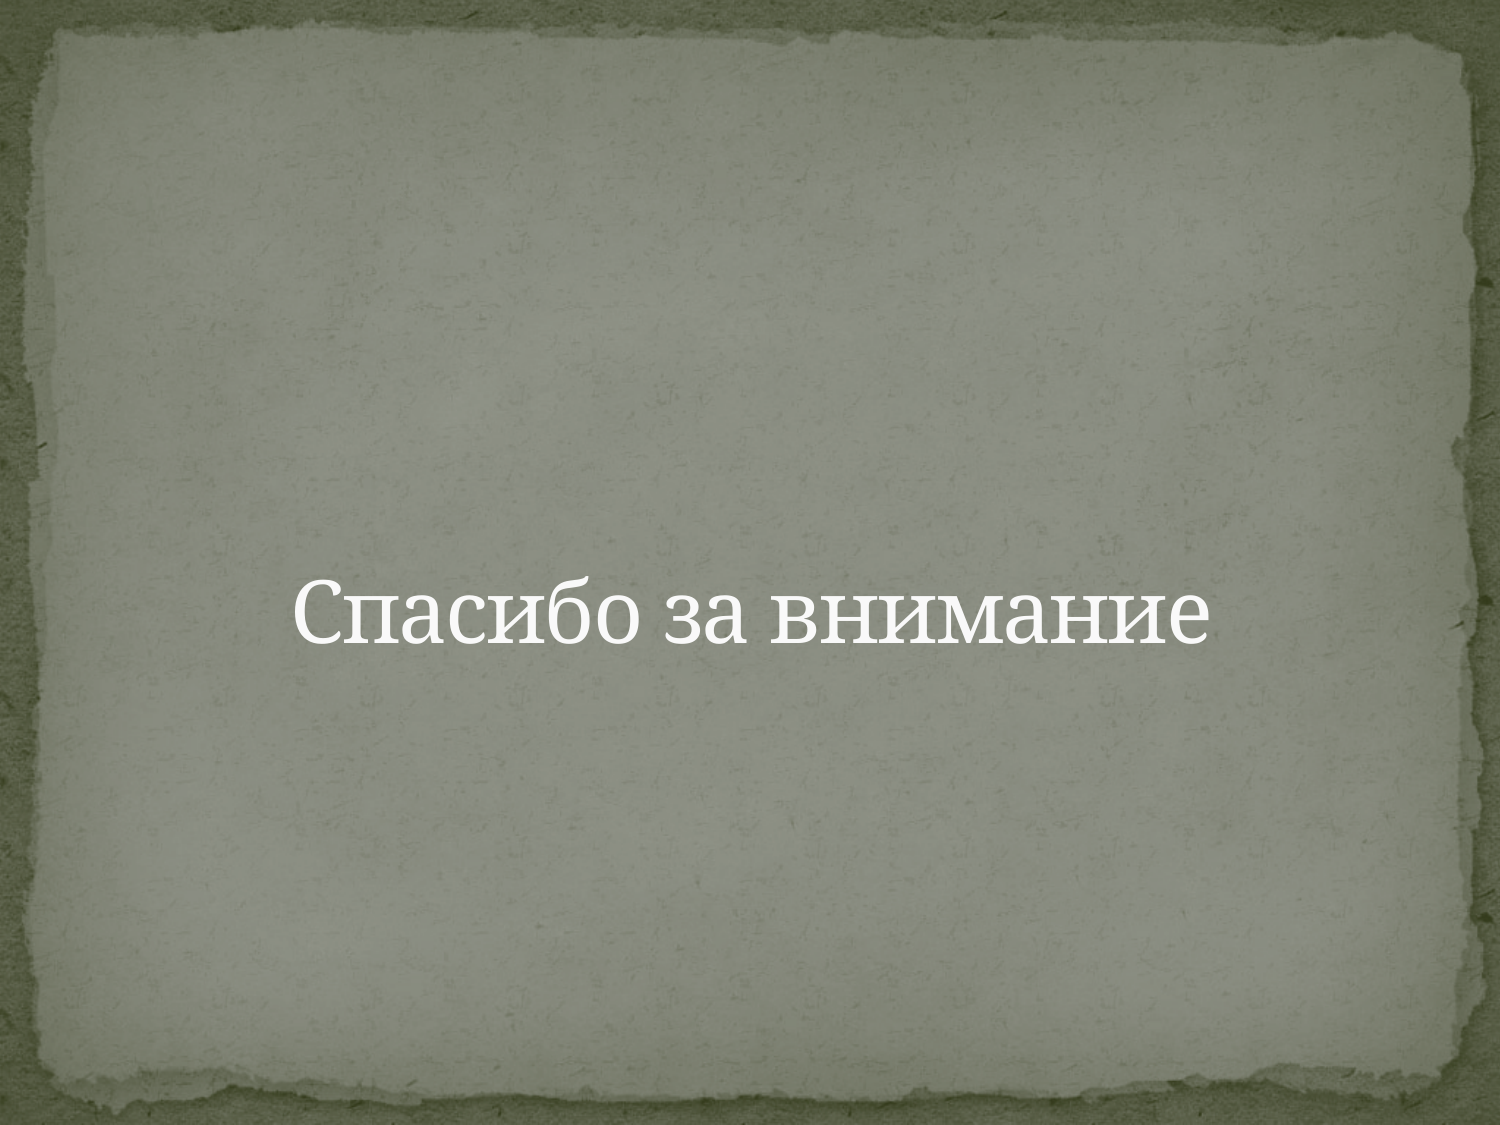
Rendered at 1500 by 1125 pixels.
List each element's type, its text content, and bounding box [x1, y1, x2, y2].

title Спасибо за внимание [76, 467, 1427, 669]
